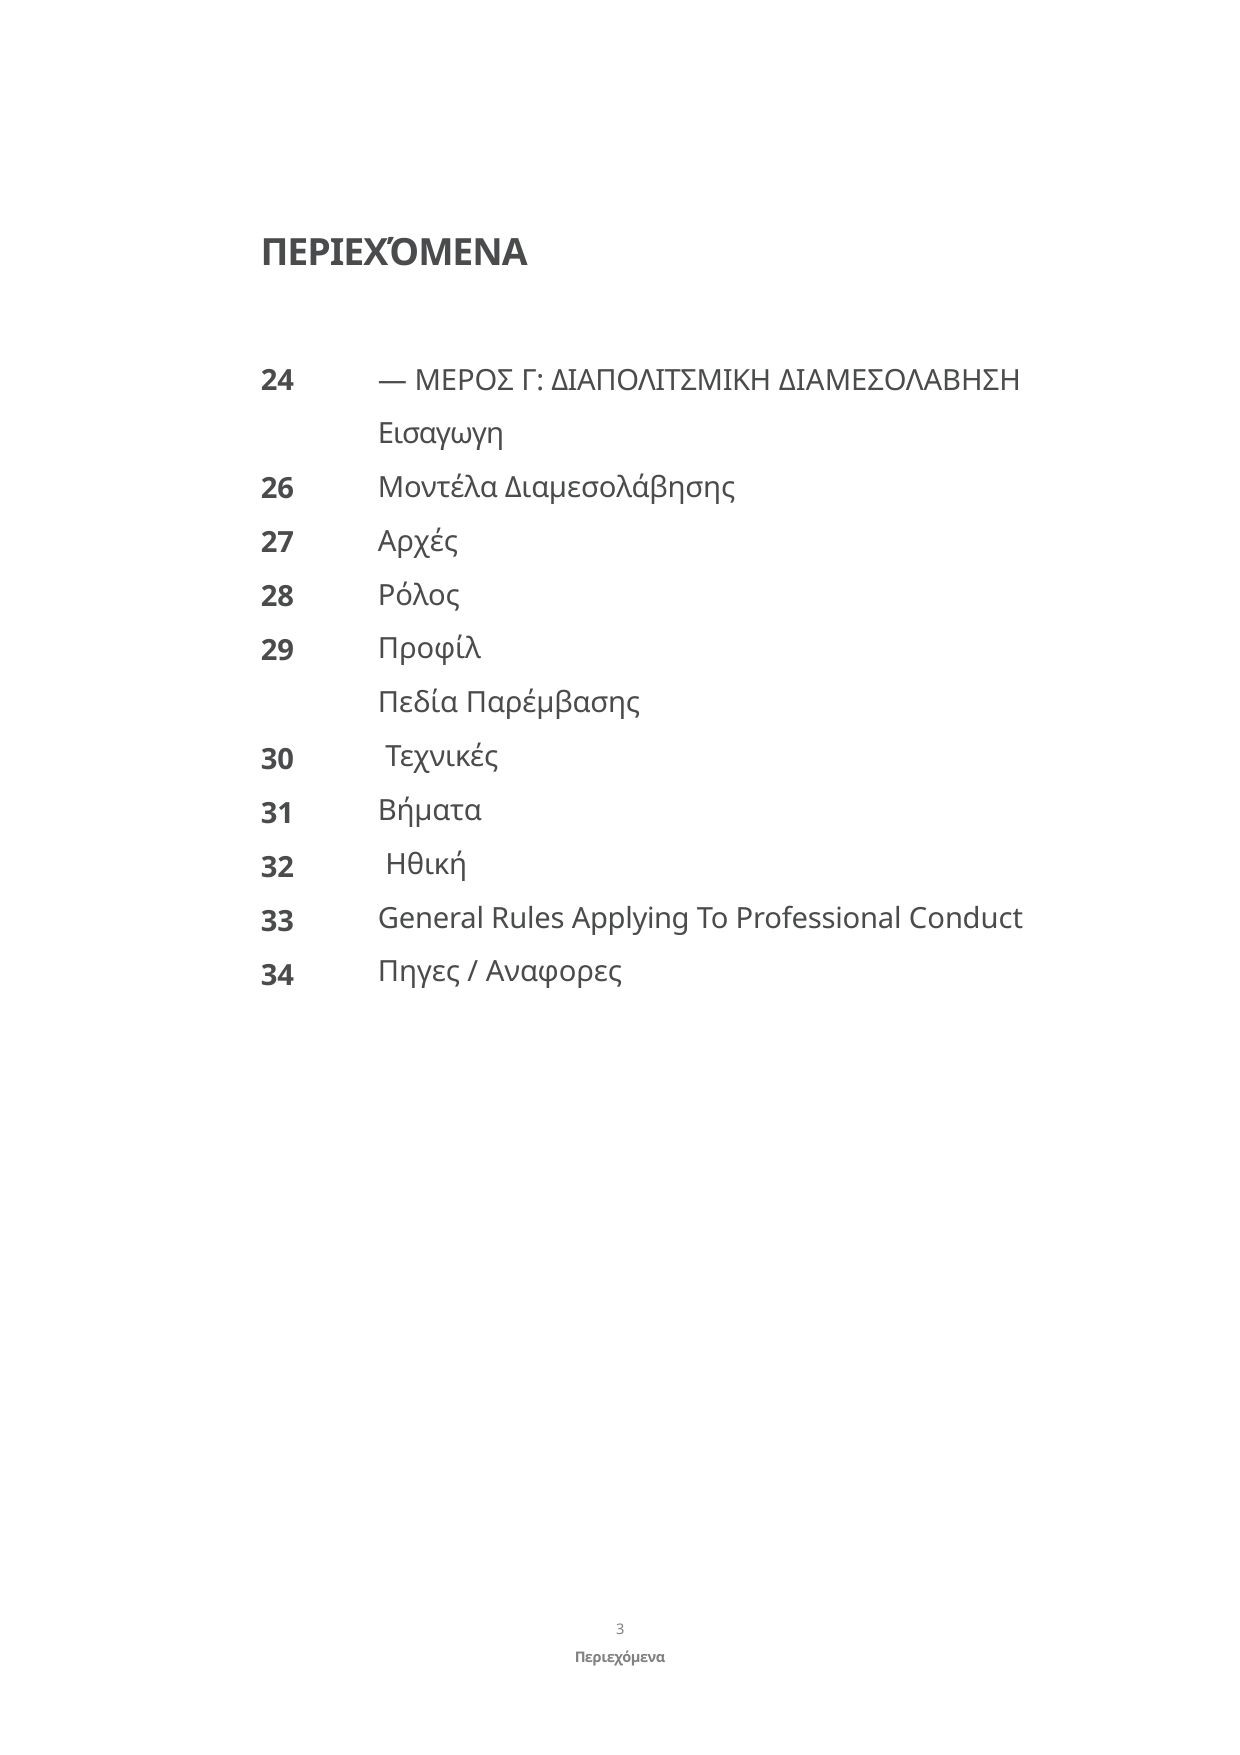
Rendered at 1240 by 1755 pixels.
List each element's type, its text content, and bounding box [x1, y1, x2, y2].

slide_number 3 Περιεχόμενα [545, 1618, 695, 1755]
text_box — ΜΕΡΟΣ Γ: ΔΙΑΠΟΛΙΤΣΜΙΚΗ ΔΙΑΜΕΣΟΛΑΒΗΣΗ Εισαγωγη Μοντέλα Διαμεσολάβησης Αρχές Ρόλος Προφίλ Πεδία Παρέμβασης Τεχνικές Βήματα Ηθική General Rules Applying To Professional Conduct Πηγες / Αναφορες [375, 339, 1122, 988]
text_box 24 [258, 358, 297, 396]
text_box 30 31 32 33 34 [258, 718, 297, 992]
text_box 26 27 28 29 [258, 447, 297, 667]
text_box ΠΕΡΙΕΧΌΜΕΝΑ [258, 226, 530, 274]
